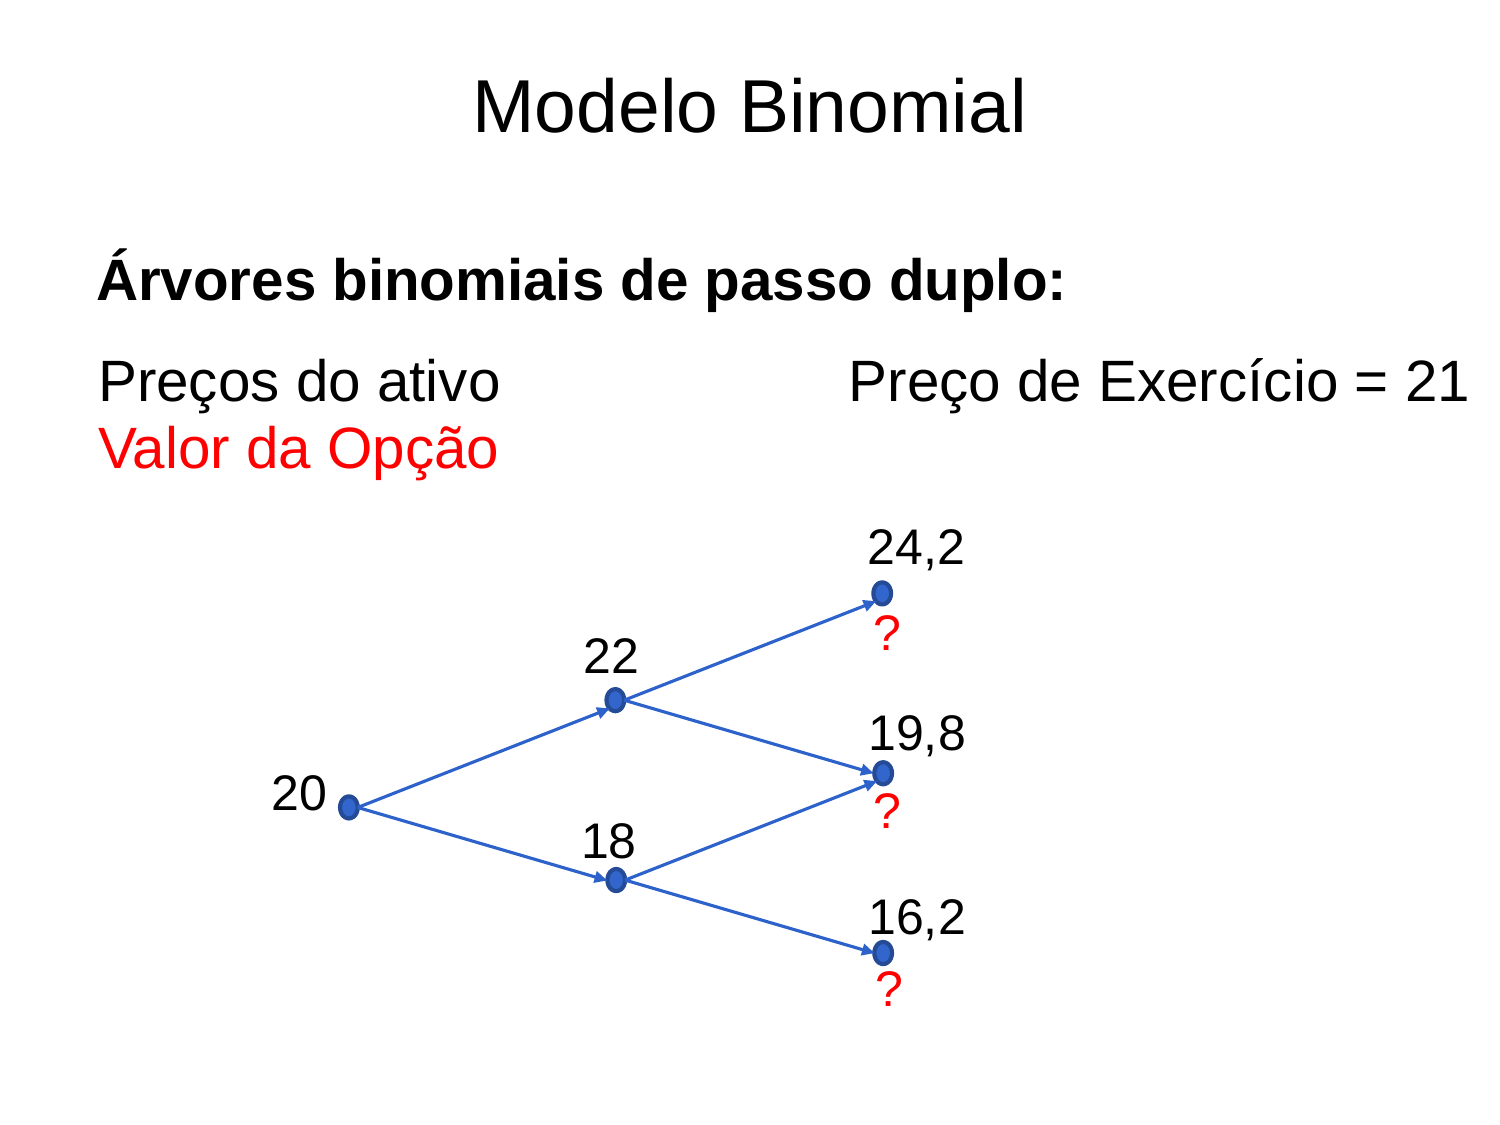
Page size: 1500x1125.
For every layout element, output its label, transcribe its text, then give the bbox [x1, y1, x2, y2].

text_box ? [858, 593, 970, 669]
text_box Preços do ativo [29, 335, 570, 421]
title Modelo Binomial [75, 45, 1425, 161]
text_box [624, 879, 875, 954]
text_box 16,2 [879, 877, 1008, 952]
text_box ? [877, 770, 970, 846]
text_box 22 [554, 616, 618, 692]
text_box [357, 807, 608, 881]
text_box Valor da Opção [28, 402, 569, 488]
text_box [604, 692, 618, 714]
text_box 18 [612, 801, 619, 876]
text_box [357, 708, 610, 808]
text_box Preço de Exercício = 21 [829, 336, 1491, 421]
text_box 19,8 [878, 692, 1008, 768]
text_box 24,2 [839, 507, 1008, 582]
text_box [623, 699, 874, 774]
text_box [624, 780, 878, 881]
text_box 20 [242, 753, 352, 829]
text_box [607, 876, 619, 894]
text_box [871, 580, 894, 593]
list Árvores binomiais de passo duplo: [81, 206, 1163, 332]
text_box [623, 600, 877, 701]
text_box ? [860, 949, 972, 1025]
